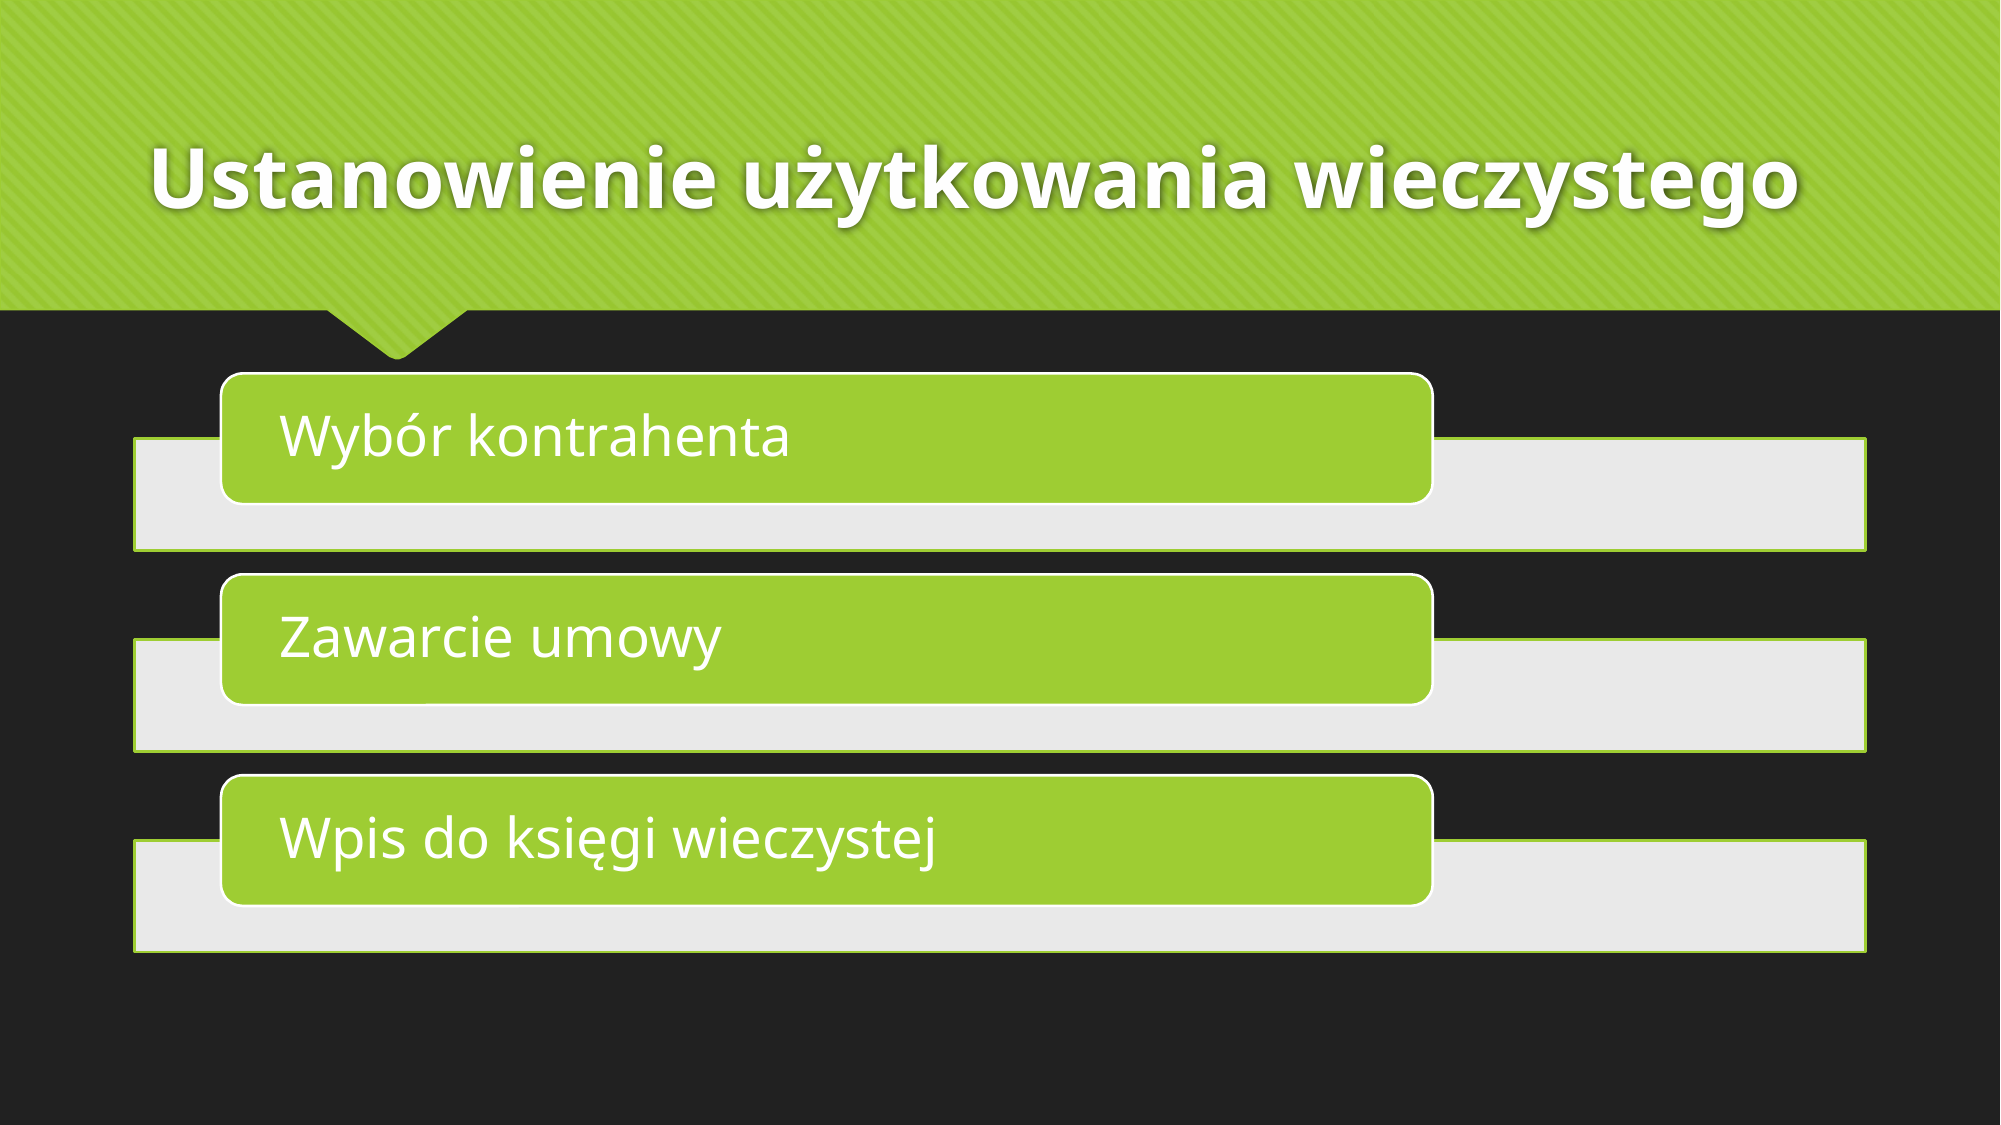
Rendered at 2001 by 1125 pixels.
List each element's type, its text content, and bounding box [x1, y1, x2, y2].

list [134, 364, 1866, 962]
title Ustanowienie użytkowania wieczystego [132, 73, 1868, 233]
